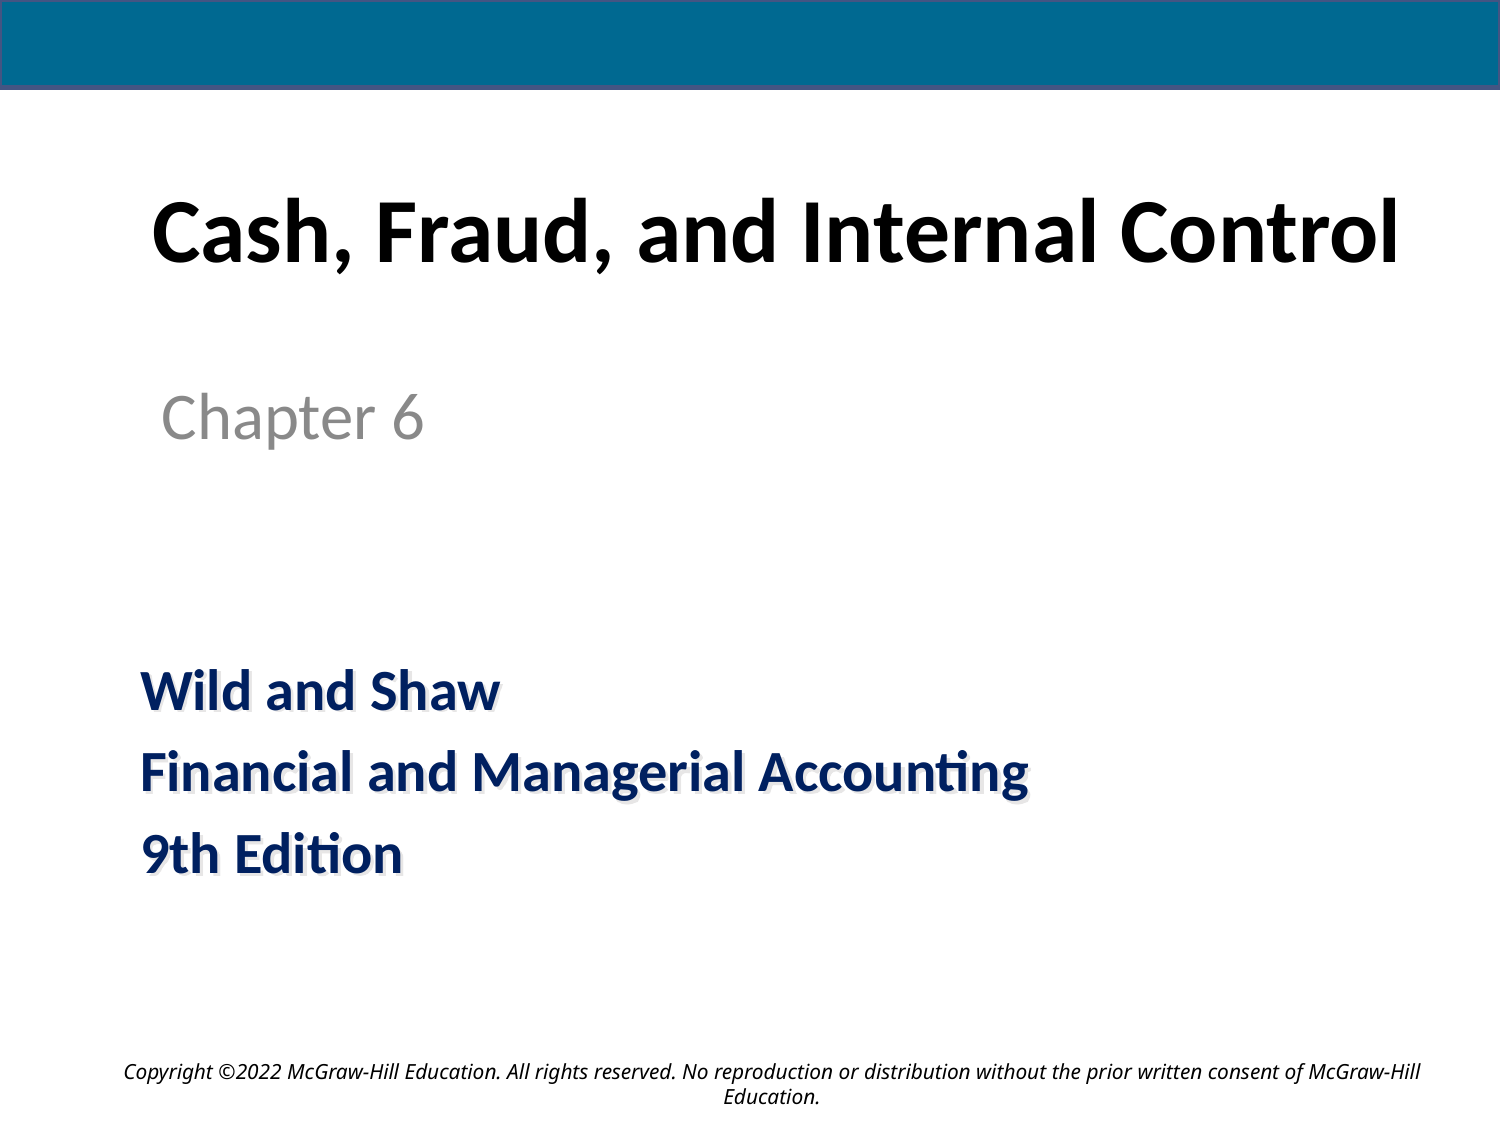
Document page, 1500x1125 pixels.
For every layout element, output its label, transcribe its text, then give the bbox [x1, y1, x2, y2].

text_box Copyright ©2022 McGraw-Hill Education. All rights reserved. No reproduction or distribution without the prior written consent of McGraw-Hill Education. [78, 1042, 1466, 1125]
subtitle Chapter 6 [112, 364, 475, 484]
text_box [0, 0, 1500, 88]
title Cash, Fraud, and Internal Control [112, 101, 1443, 352]
text_box Wild and Shaw Financial and Managerial Accounting 9th Edition [124, 644, 1312, 950]
